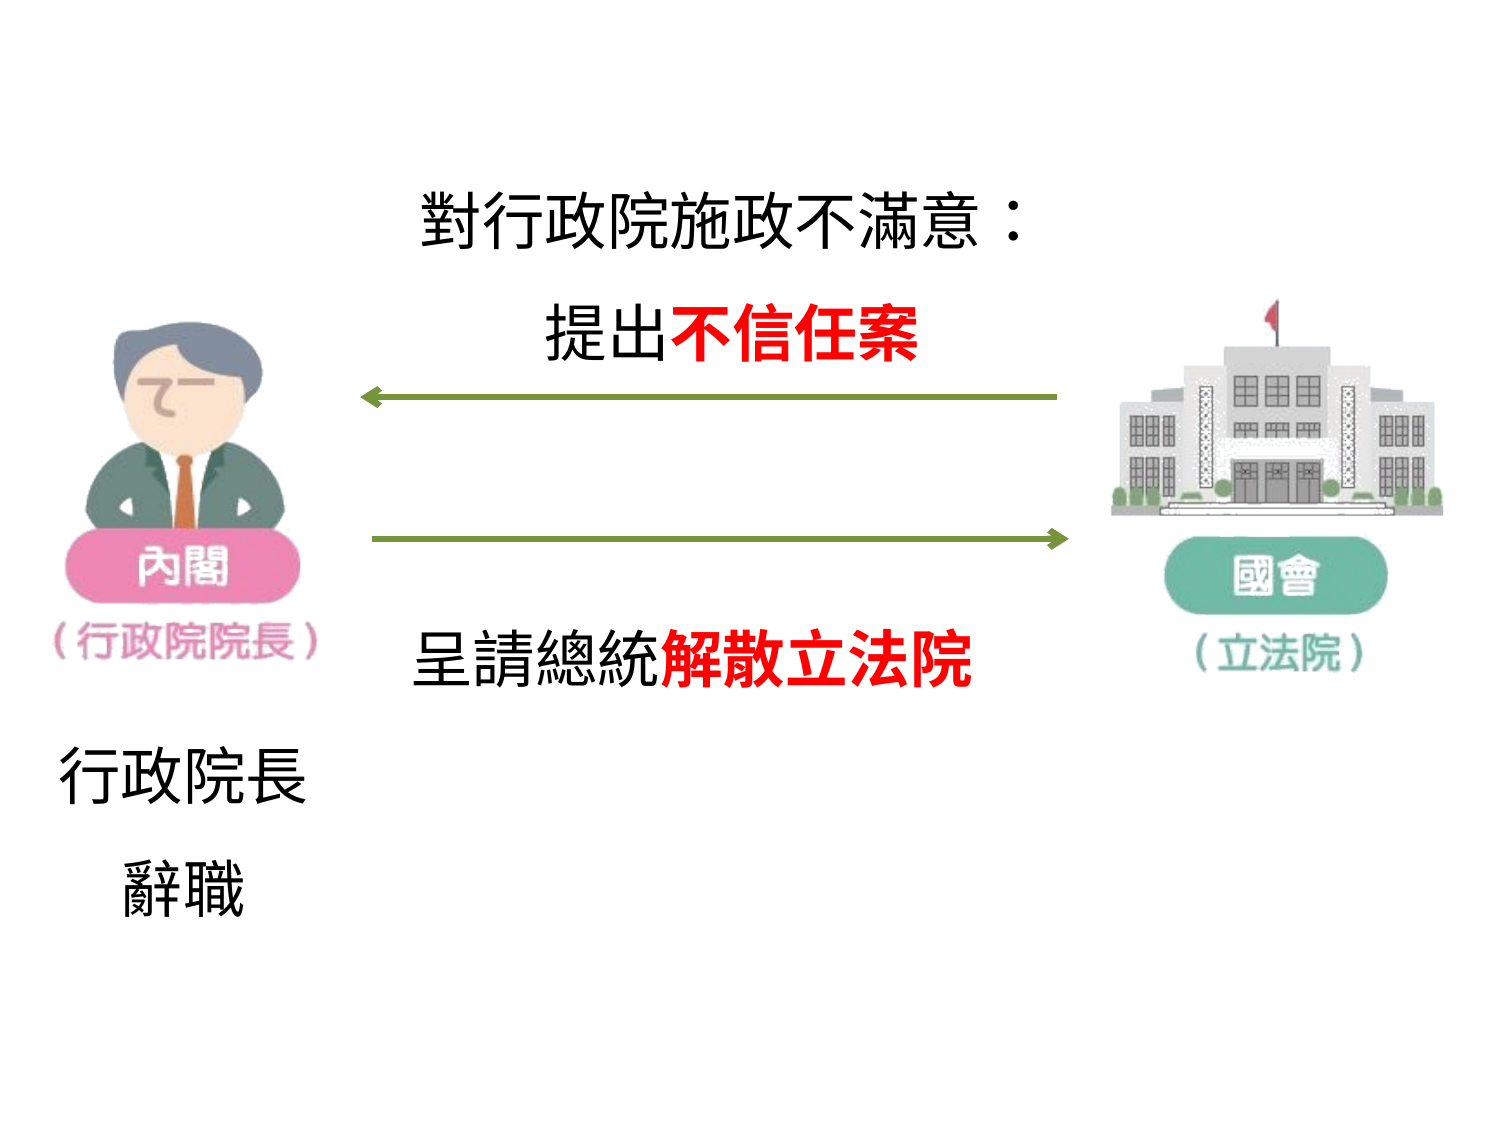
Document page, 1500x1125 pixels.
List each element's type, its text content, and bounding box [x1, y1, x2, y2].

picture [41, 302, 326, 697]
picture [1068, 266, 1495, 705]
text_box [359, 136, 1081, 398]
text_box 行政院長辭職 [17, 692, 349, 932]
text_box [371, 538, 1063, 705]
